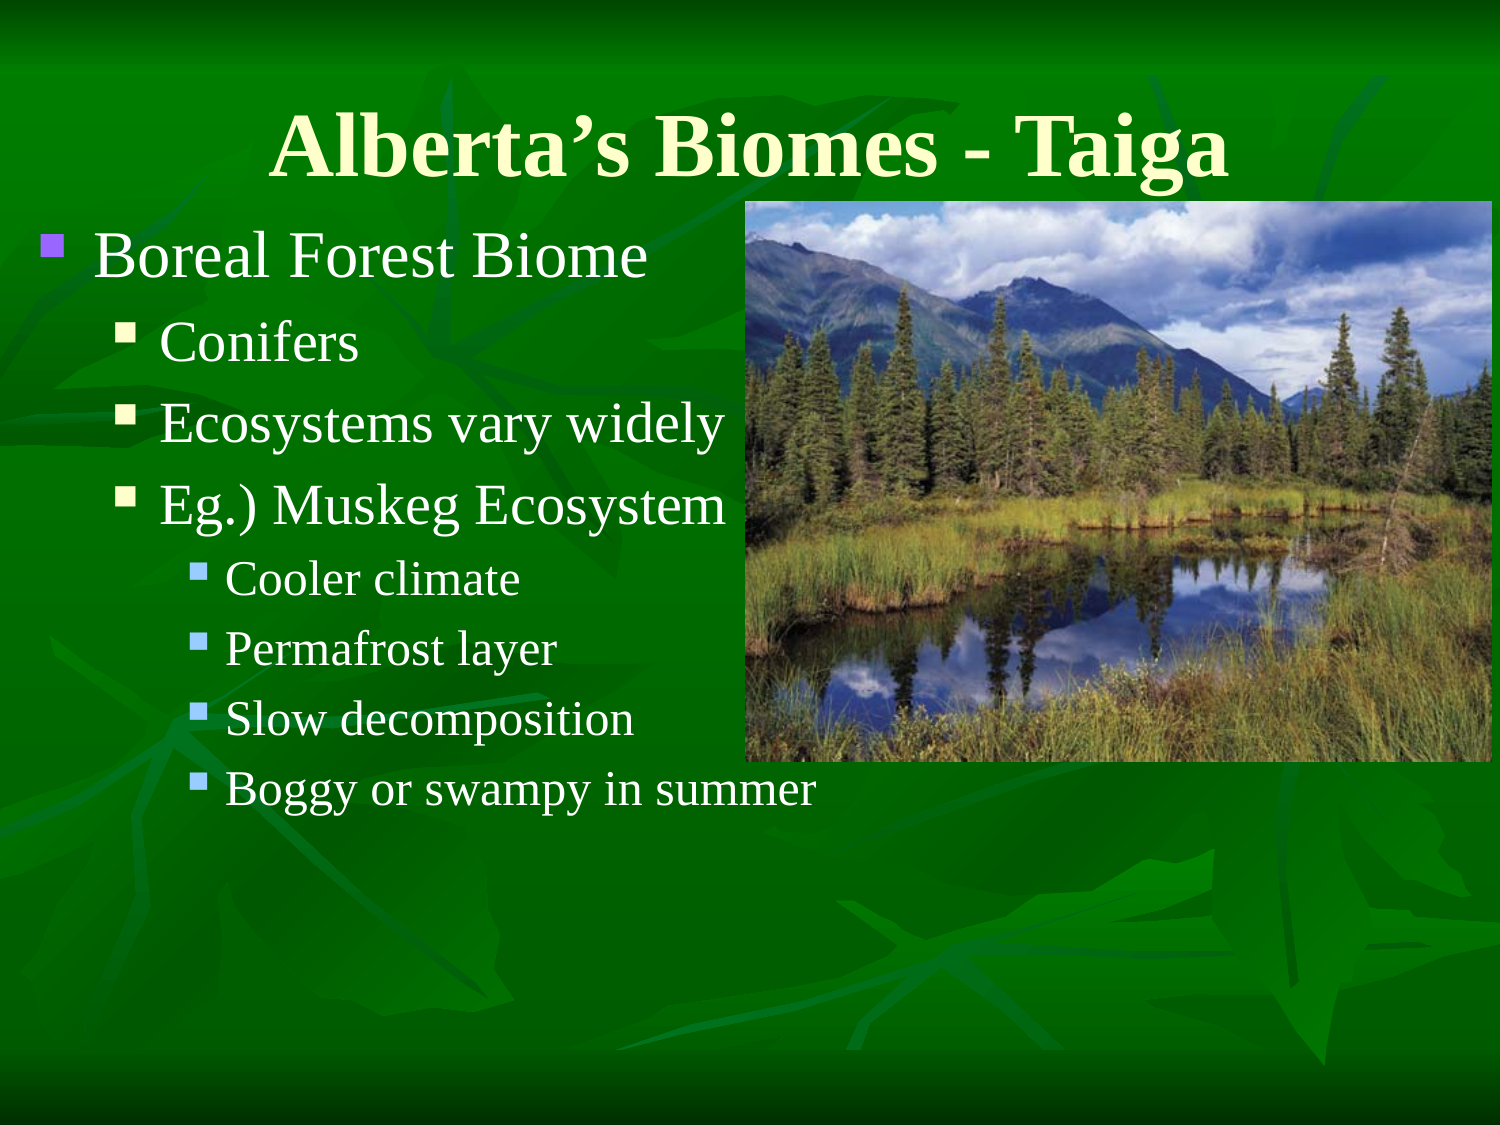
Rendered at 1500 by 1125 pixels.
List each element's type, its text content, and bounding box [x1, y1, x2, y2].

title Alberta’s Biomes - Taiga [74, 45, 1426, 203]
picture [745, 200, 1492, 762]
list Boreal Forest Biome Conifers Ecosystems vary widely Eg.) Muskeg Ecosystem Cooler climate Permafrost layer Slow decomposition Boggy or swampy in summer [22, 203, 1373, 947]
